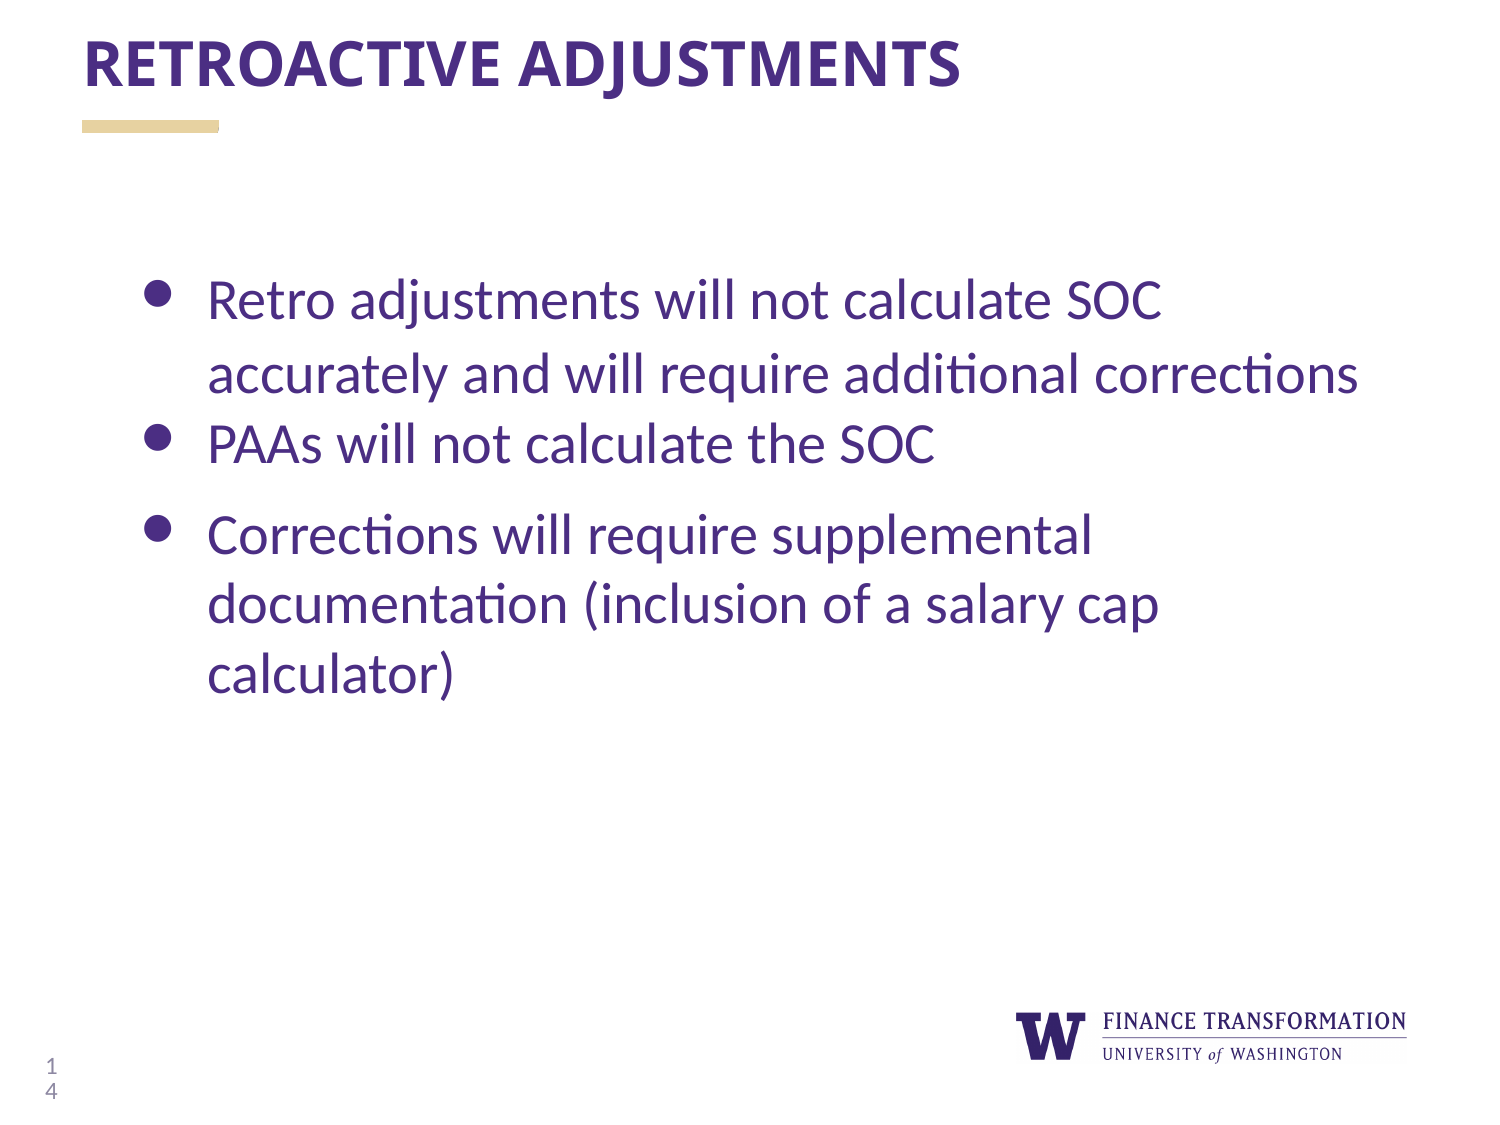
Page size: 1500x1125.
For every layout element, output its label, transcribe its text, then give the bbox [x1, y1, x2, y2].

text_box Retro adjustments will not calculate SOC accurately and will require additional corrections PAAs will not calculate the SOC Corrections will require supplemental documentation (inclusion of a salary cap calculator) [117, 242, 1427, 955]
picture [82, 120, 219, 133]
title RETROACTIVE ADJUSTMENTS [82, 18, 1407, 107]
picture [1016, 1012, 1407, 1064]
